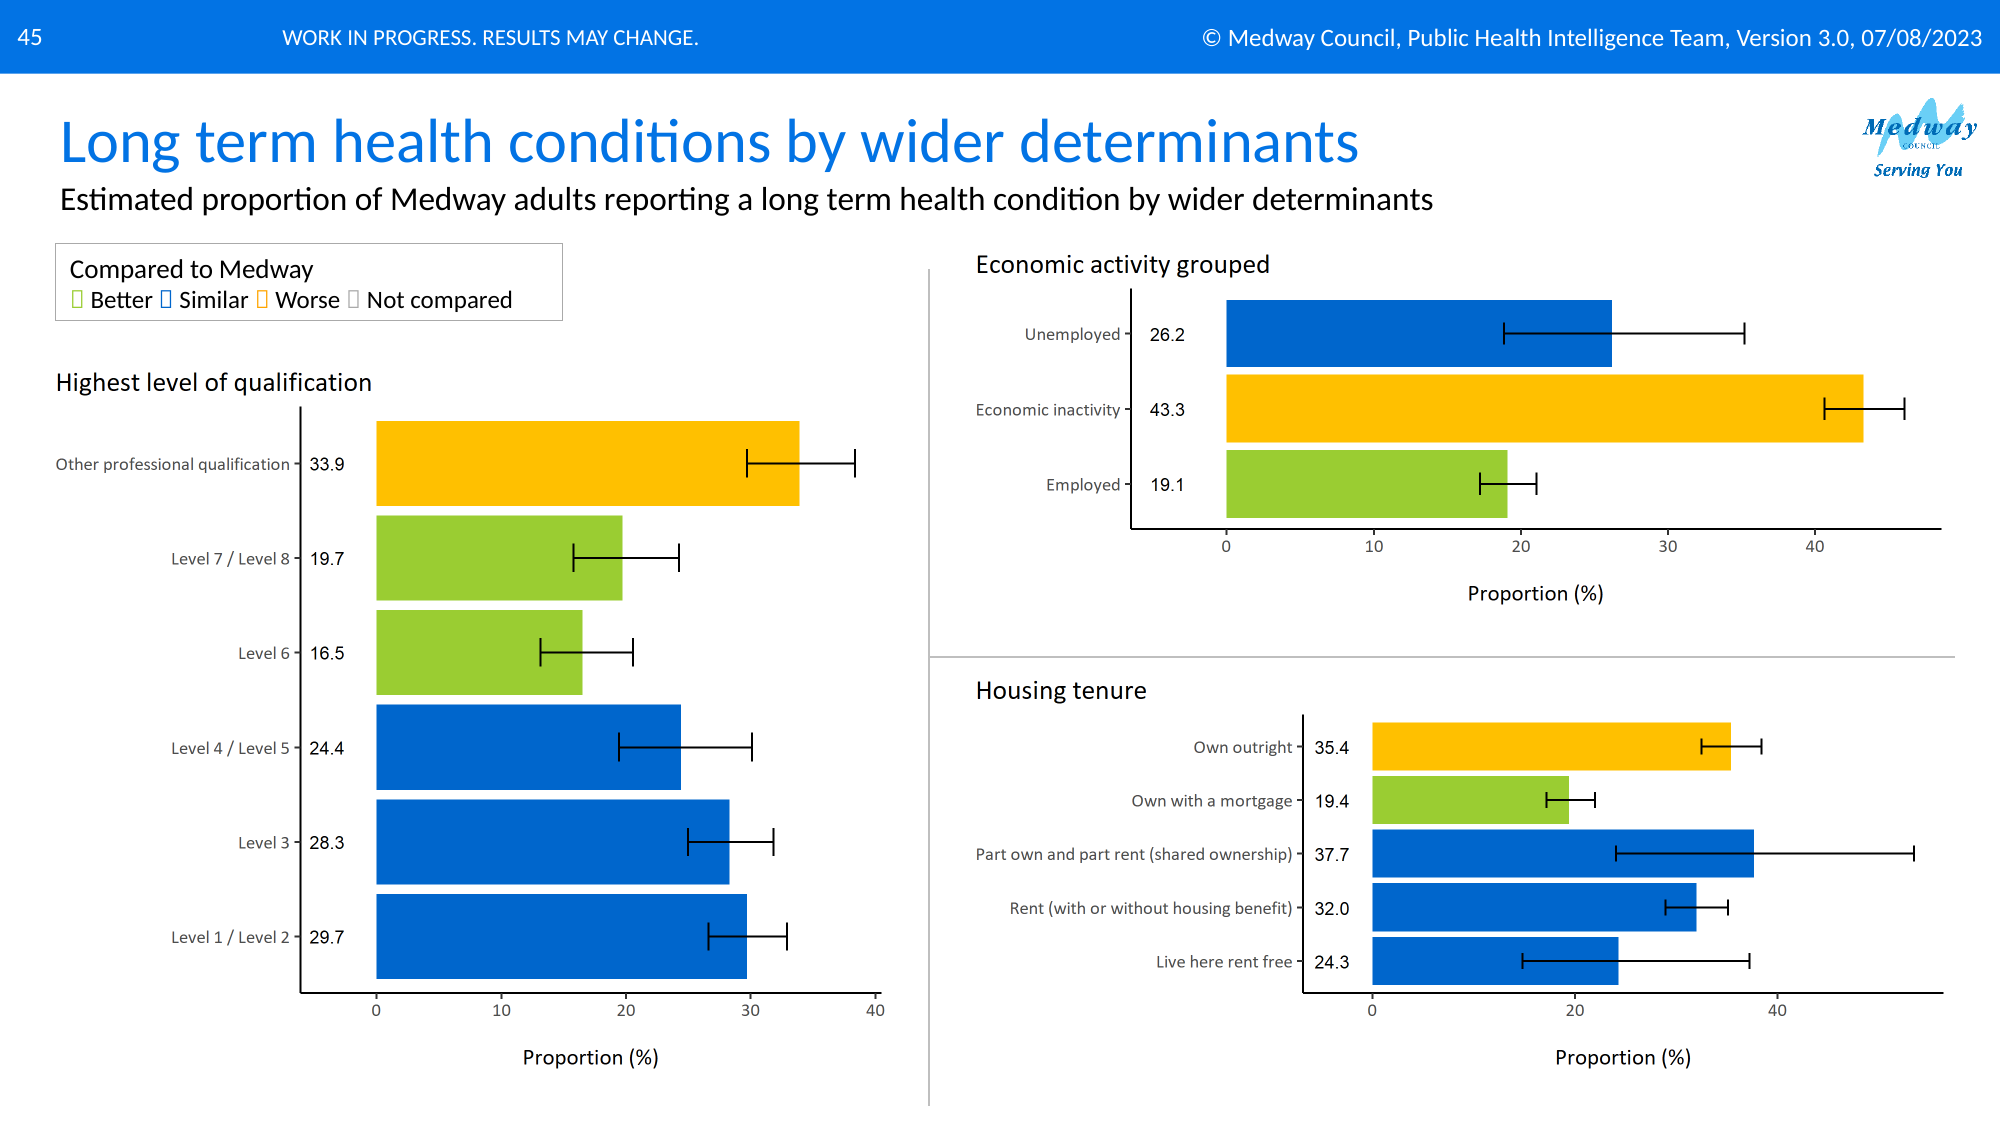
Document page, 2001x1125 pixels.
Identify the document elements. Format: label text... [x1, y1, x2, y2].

title Long term health conditions by wider determinants [45, 83, 1851, 172]
list © Medway Council, Public Health Intelligence Team, Version 3.0, 07/08/2023 [881, 2, 2000, 72]
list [964, 243, 1953, 642]
slide_number 45 [2, 5, 239, 66]
list Estimated proportion of Medway adults reporting a long term health condition by wider determinants [45, 172, 1953, 222]
picture [1862, 98, 1977, 178]
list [43, 361, 894, 1107]
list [964, 669, 1956, 1107]
